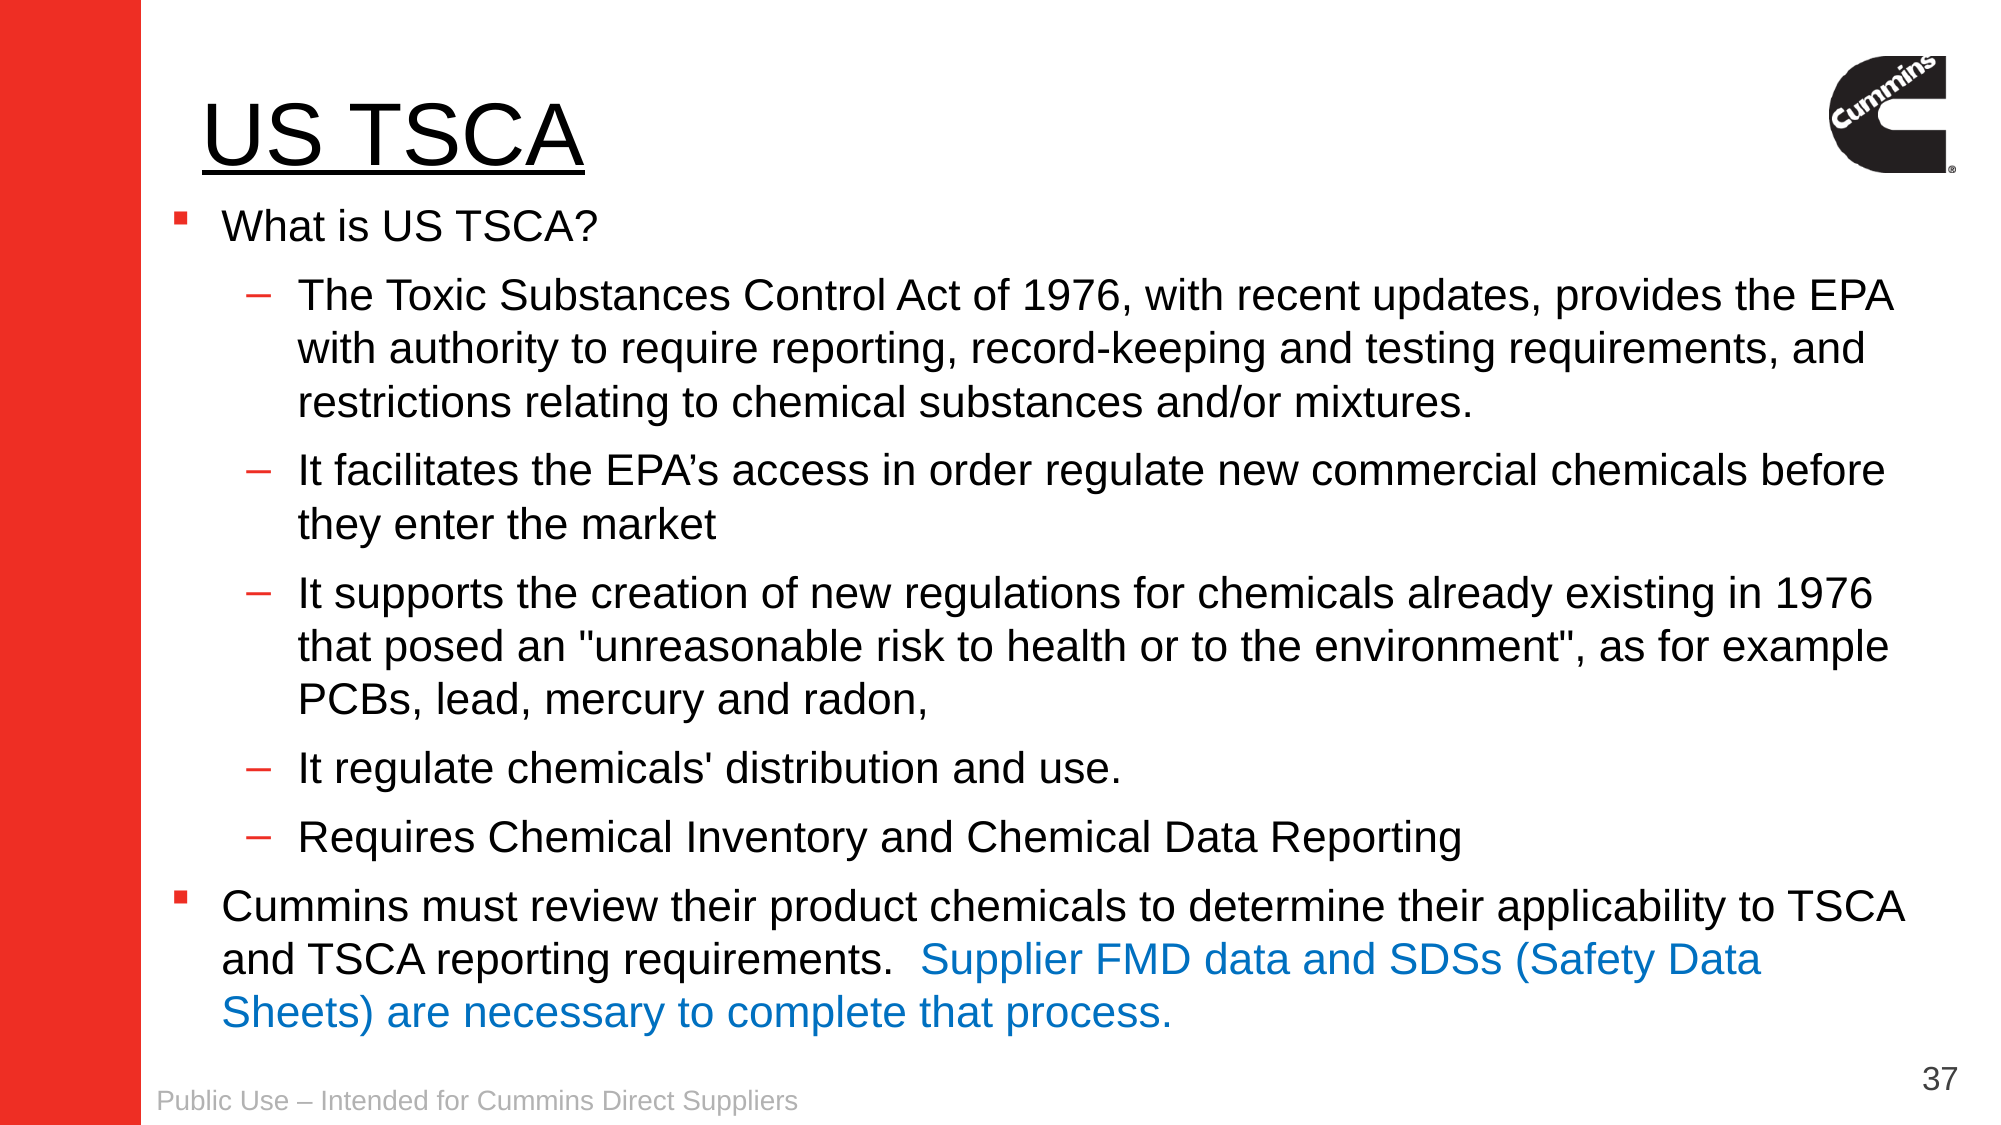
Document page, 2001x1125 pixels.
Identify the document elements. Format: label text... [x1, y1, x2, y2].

slide_number 37 [1852, 1045, 1974, 1105]
footer Public Use – Intended for Cummins Direct Suppliers [156, 1063, 832, 1124]
title US TSCA [201, 61, 1730, 196]
picture [1826, 53, 1958, 175]
list What is US TSCA? The Toxic Substances Control Act of 1976, with recent updates, provides the EPA with authority to require reporting, record-keeping and testing requirements, and restrictions relating to chemical substances and/or mixtures. It facilitates the EPA’s access in order regulate new commercial chemicals before they enter the market It supports the creation of new regulations for chemicals already existing in 1976 that posed an "unreasonable risk to health or to the environment", as for example PCBs, lead, mercury and radon, It regulate chemicals' distribution and use. Requires Chemical Inventory and Chemical Data Reporting Cummins must review their product chemicals to determine their applicability to TSCA and TSCA reporting requirements. Supplier FMD data and SDSs (Safety Data Sheets) are necessary to complete that process. [170, 196, 1912, 1076]
